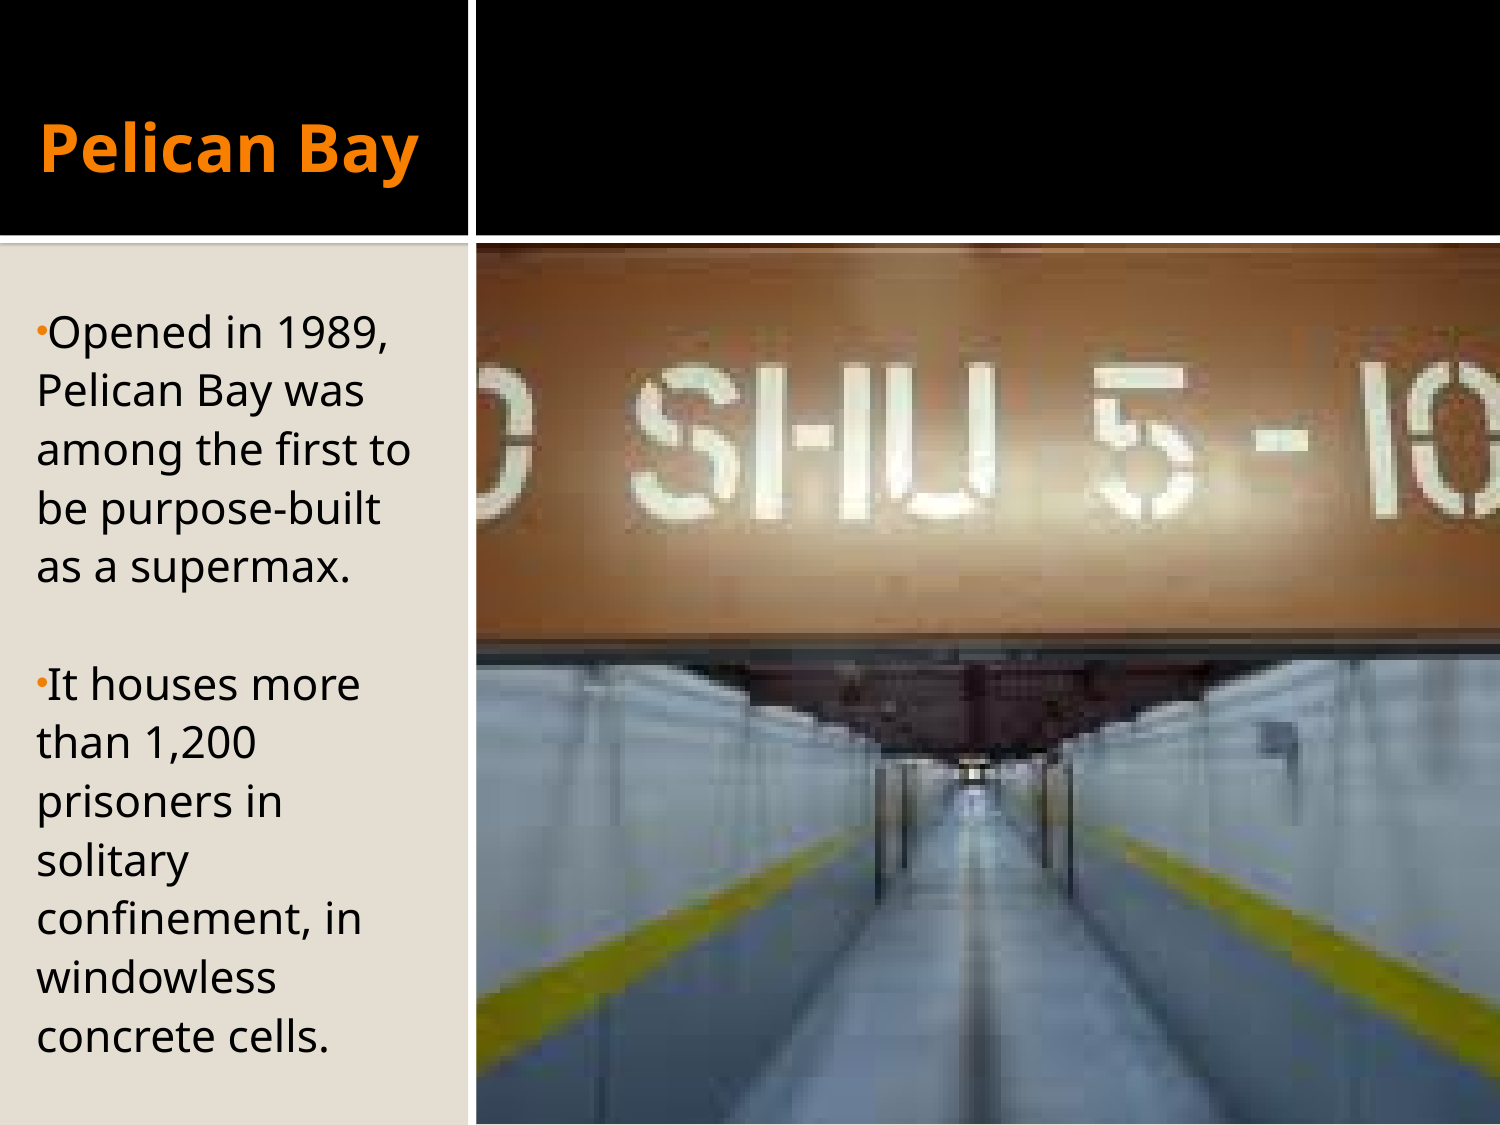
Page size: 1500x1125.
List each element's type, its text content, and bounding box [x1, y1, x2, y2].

picture [476, 243, 1500, 1124]
title Pelican Bay [26, 25, 442, 186]
list Opened in 1989, Pelican Bay was among the first to be purpose-built as a supermax. It houses more than 1,200 prisoners in solitary confinement, in windowless concrete cells. [26, 283, 432, 1088]
